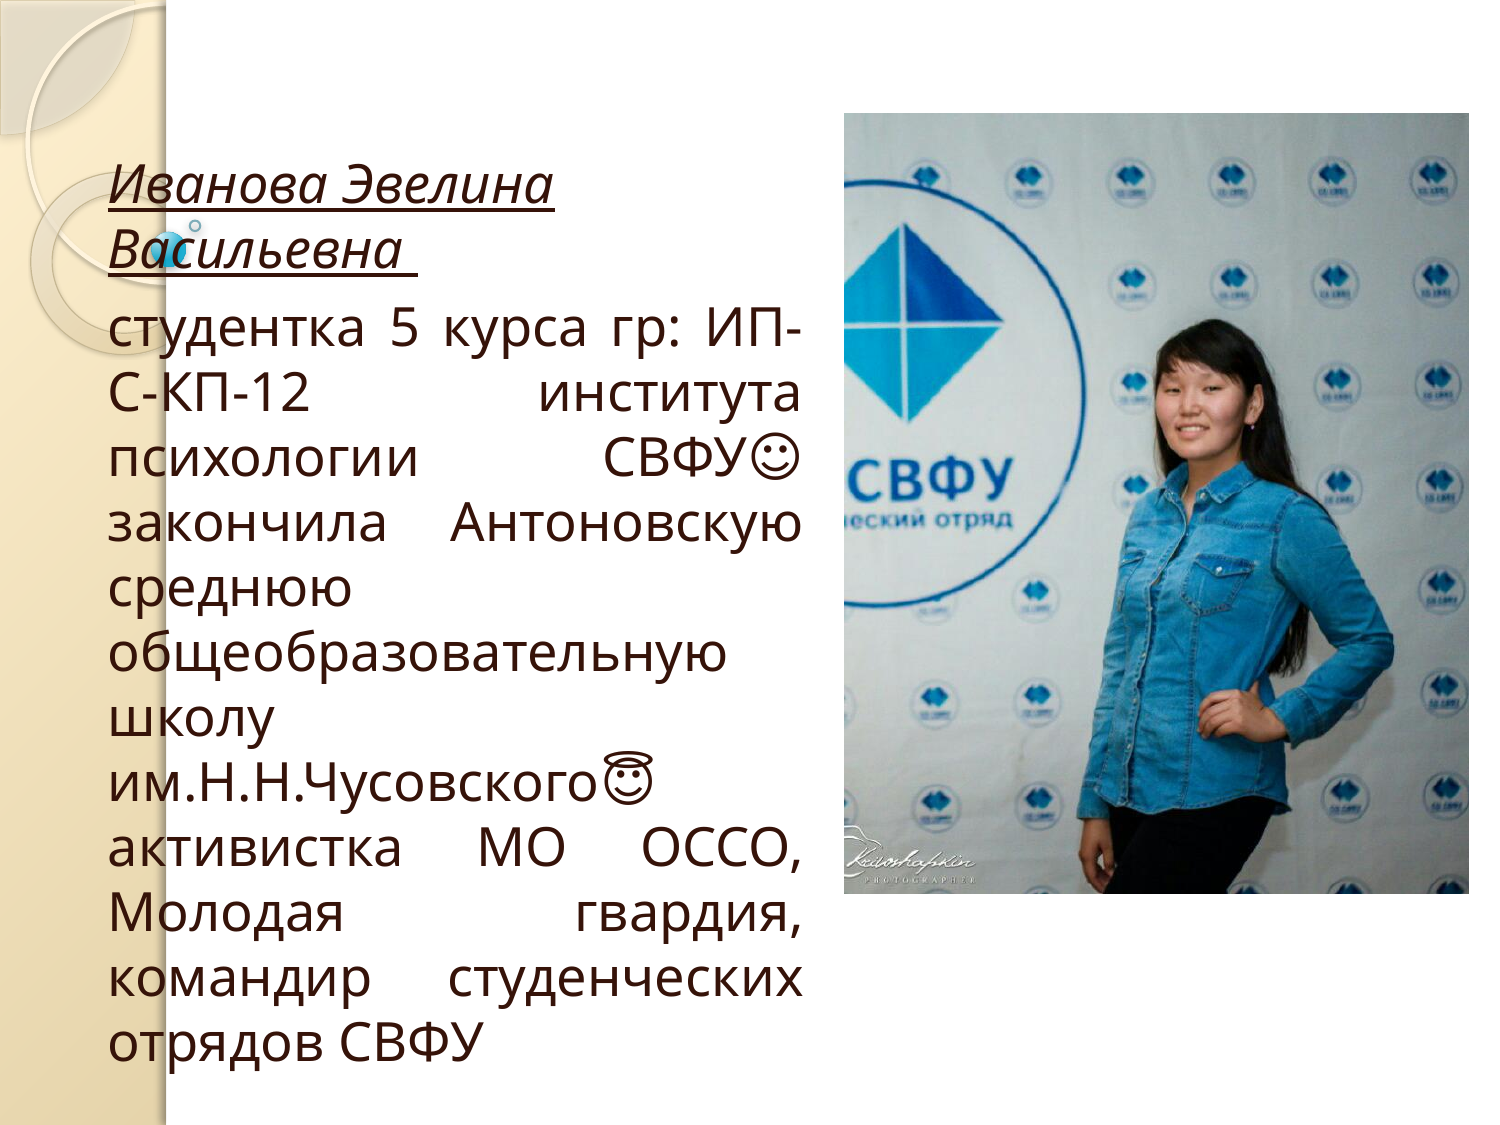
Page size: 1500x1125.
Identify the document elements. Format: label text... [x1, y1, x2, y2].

picture [844, 113, 1469, 894]
subtitle Иванова Эвелина Васильевна студентка 5 курса гр: ИП-С-КП-12 института психологии СВФУ☺ закончила Антоновскую среднюю общеобразовательную школу им.Н.Н.Чусовского😇 активистка МО ОССО, Молодая гвардия, командир студенческих отрядов СВФУ [88, 149, 820, 1125]
